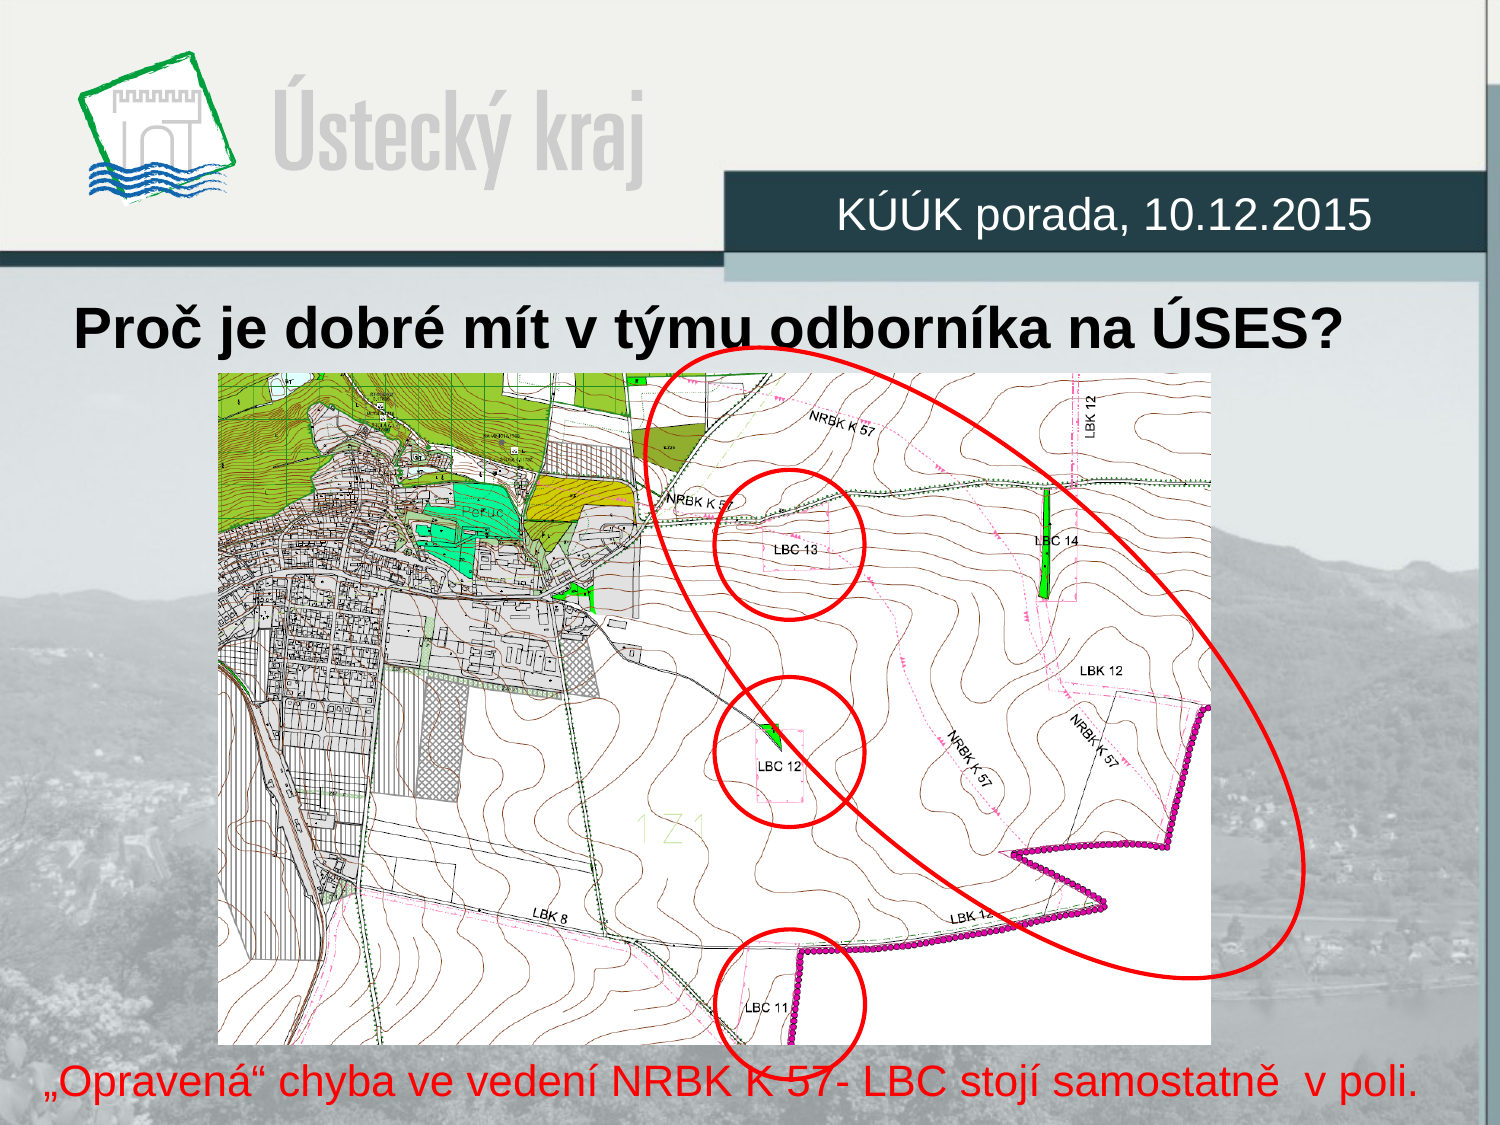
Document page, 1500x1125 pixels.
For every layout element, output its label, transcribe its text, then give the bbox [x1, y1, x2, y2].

footer KÚÚK porada, 10.12.2015 [733, 171, 1477, 254]
picture [0, 0, 1500, 1125]
title Proč je dobré mít v týmu odborníka na ÚSES? [5, 241, 1414, 409]
text_box [730, 1053, 850, 1082]
text_box [677, 345, 875, 371]
subtitle „Opravená“ chyba ve vedení NRBK K 57- LBC stojí samostatně v poli. [0, 1044, 1471, 1125]
text_box [1216, 649, 1306, 979]
